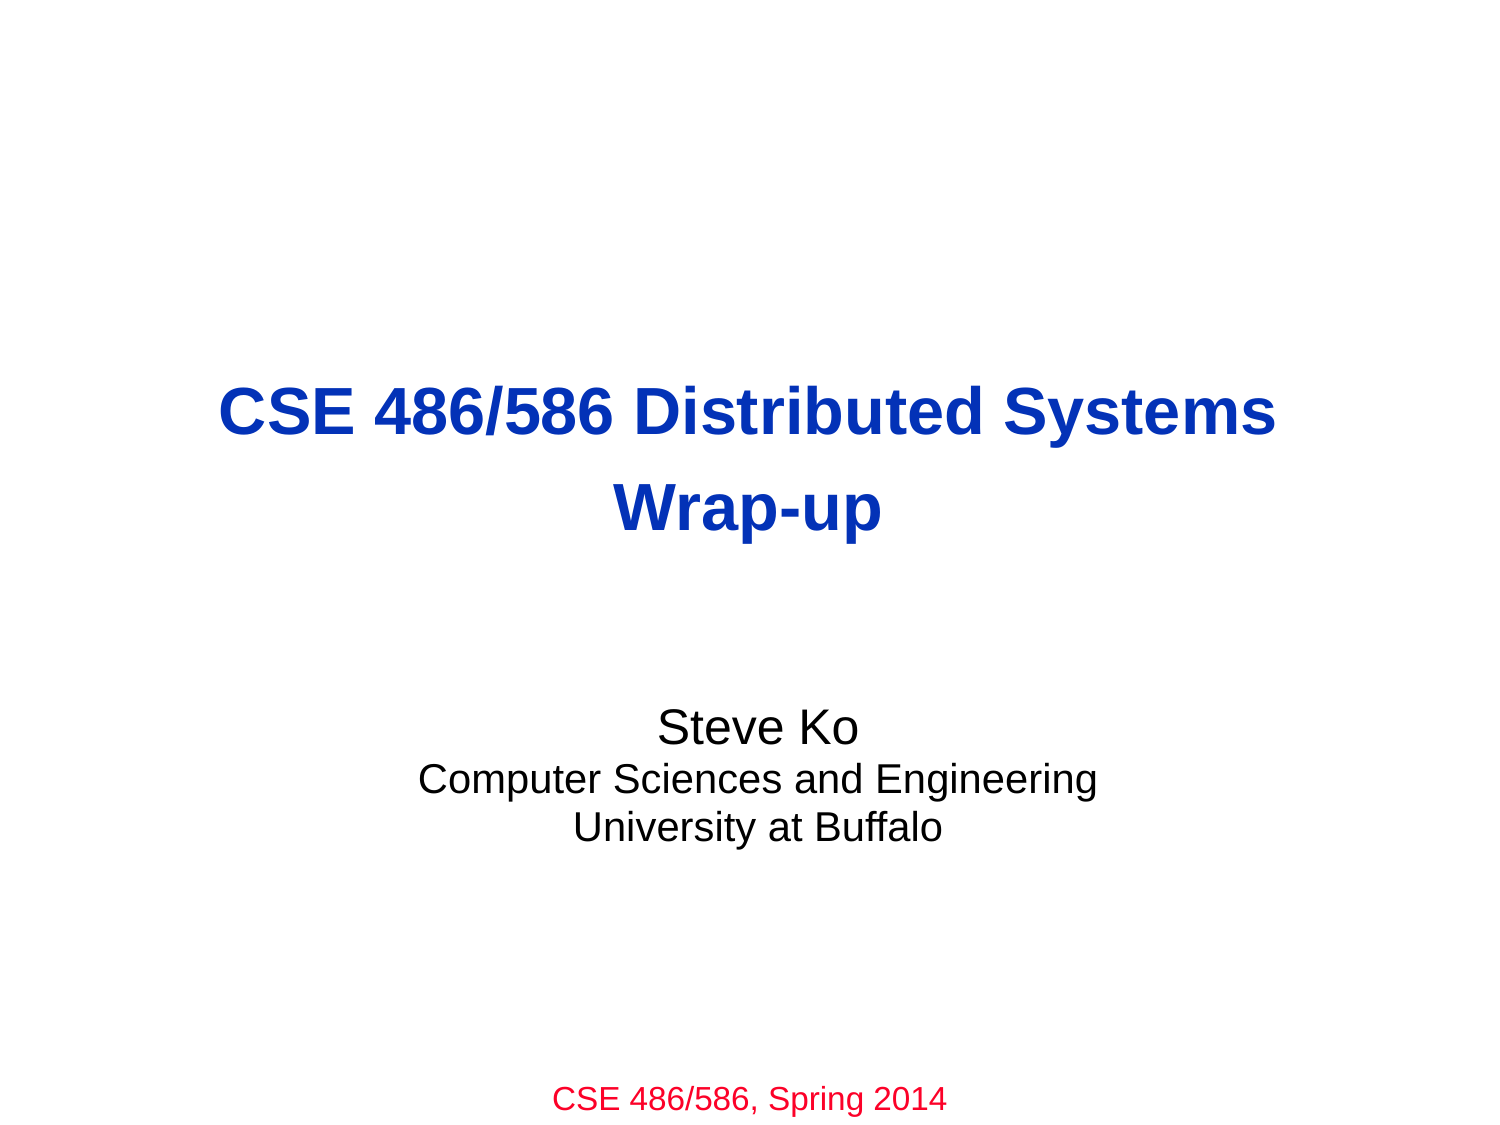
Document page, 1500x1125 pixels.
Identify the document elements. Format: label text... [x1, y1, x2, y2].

subtitle Steve Ko Computer Sciences and Engineering University at Buffalo [191, 703, 1325, 917]
title CSE 486/586 Distributed Systems Wrap-up [23, 311, 1474, 586]
